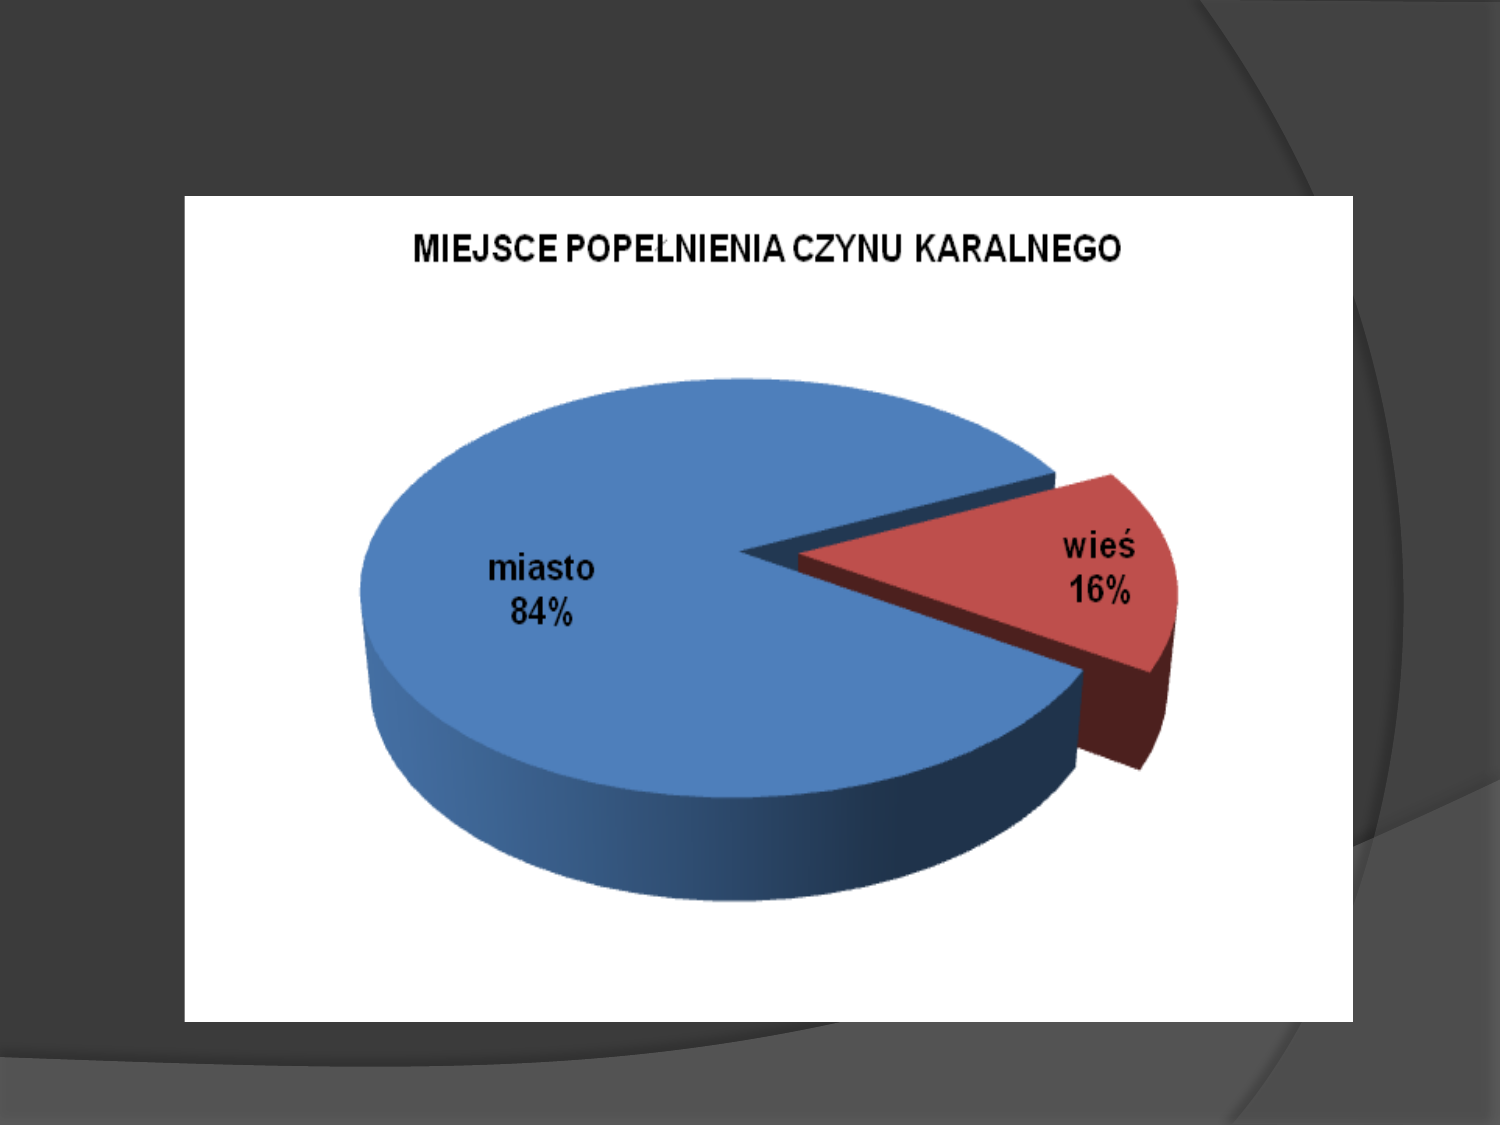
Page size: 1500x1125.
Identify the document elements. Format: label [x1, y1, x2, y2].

picture [182, 195, 1353, 1024]
